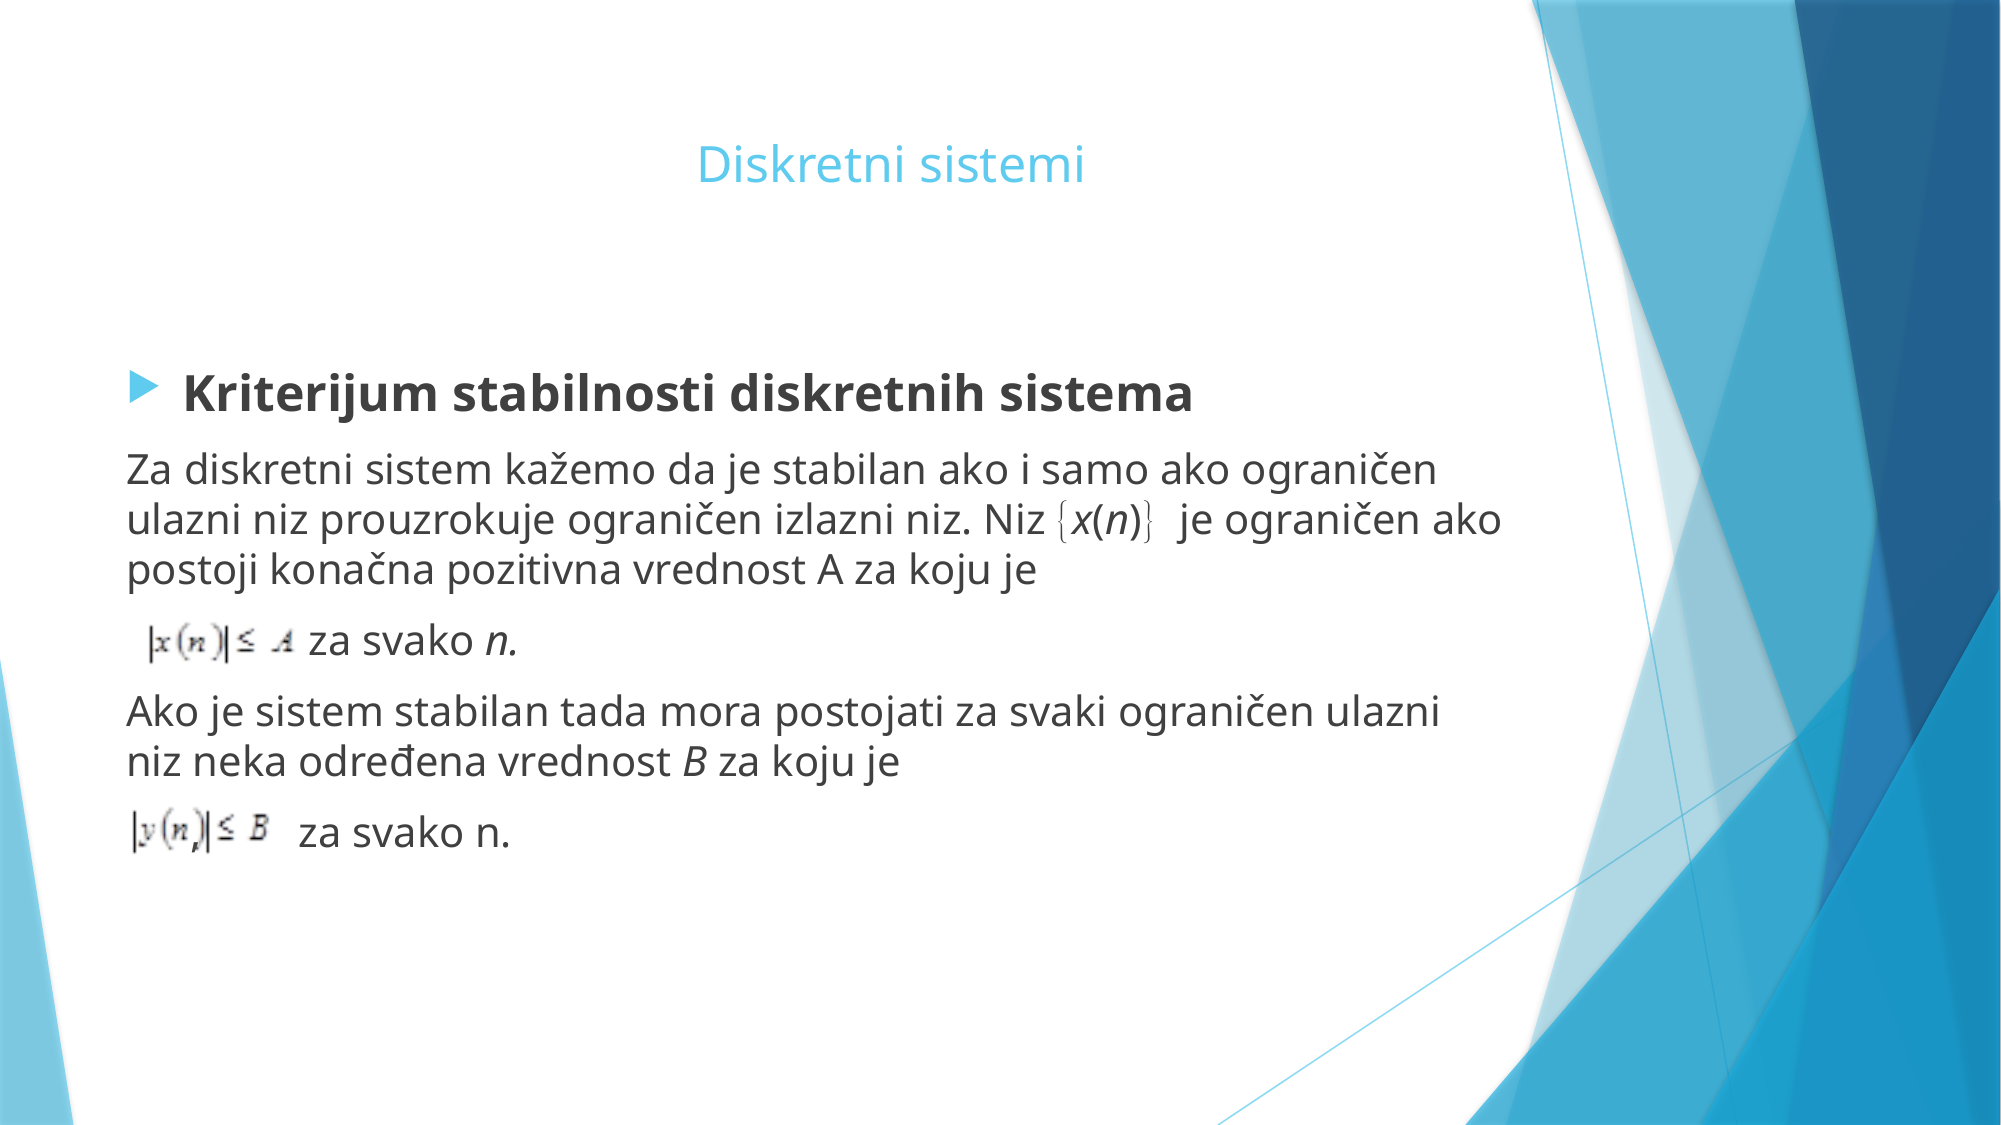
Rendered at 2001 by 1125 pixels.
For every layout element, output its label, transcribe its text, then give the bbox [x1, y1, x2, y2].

title Diskretni sistemi [111, 99, 1522, 317]
picture [142, 614, 314, 674]
list Kriterijum stabilnosti diskretnih sistema Za diskretni sistem kažemo da je stabilan ako i samo ako ograničen ulazni niz prouzrokuje ograničen izlazni niz. Niz x(n) je ograničen ako postoji konačna pozitivna vrednost A za koju je za svako n. Ako je sistem stabilan tada mora postojati za svaki ograničen ulazni niz neka određena vrednost B za koju je , za svako n. [111, 354, 1522, 992]
picture [126, 799, 287, 865]
